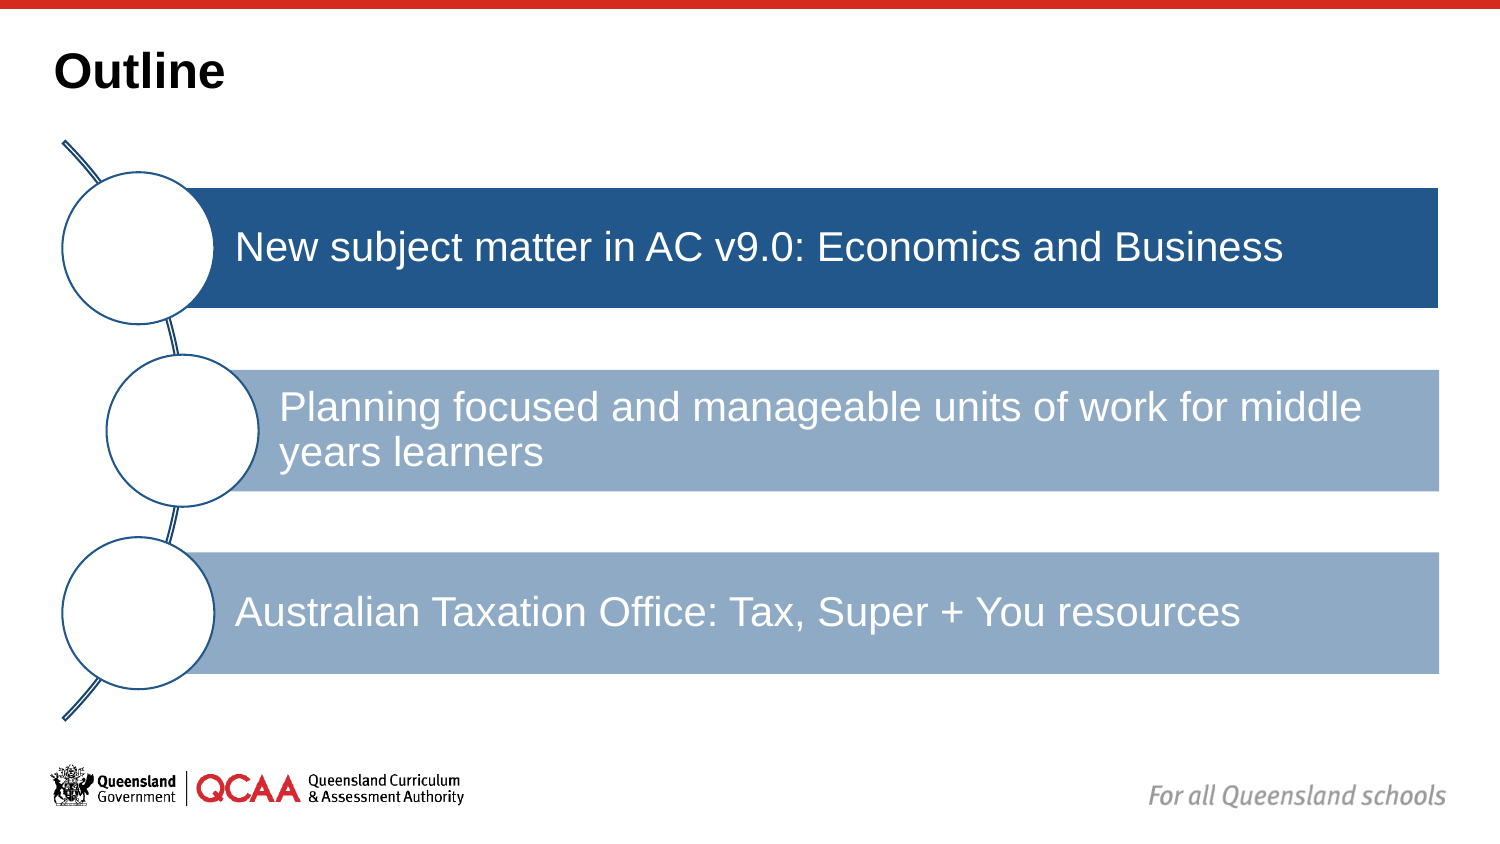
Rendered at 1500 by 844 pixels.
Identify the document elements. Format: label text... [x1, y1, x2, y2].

picture [50, 764, 464, 806]
picture [1149, 784, 1446, 809]
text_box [53, 126, 1448, 735]
title Outline [53, 45, 1448, 105]
